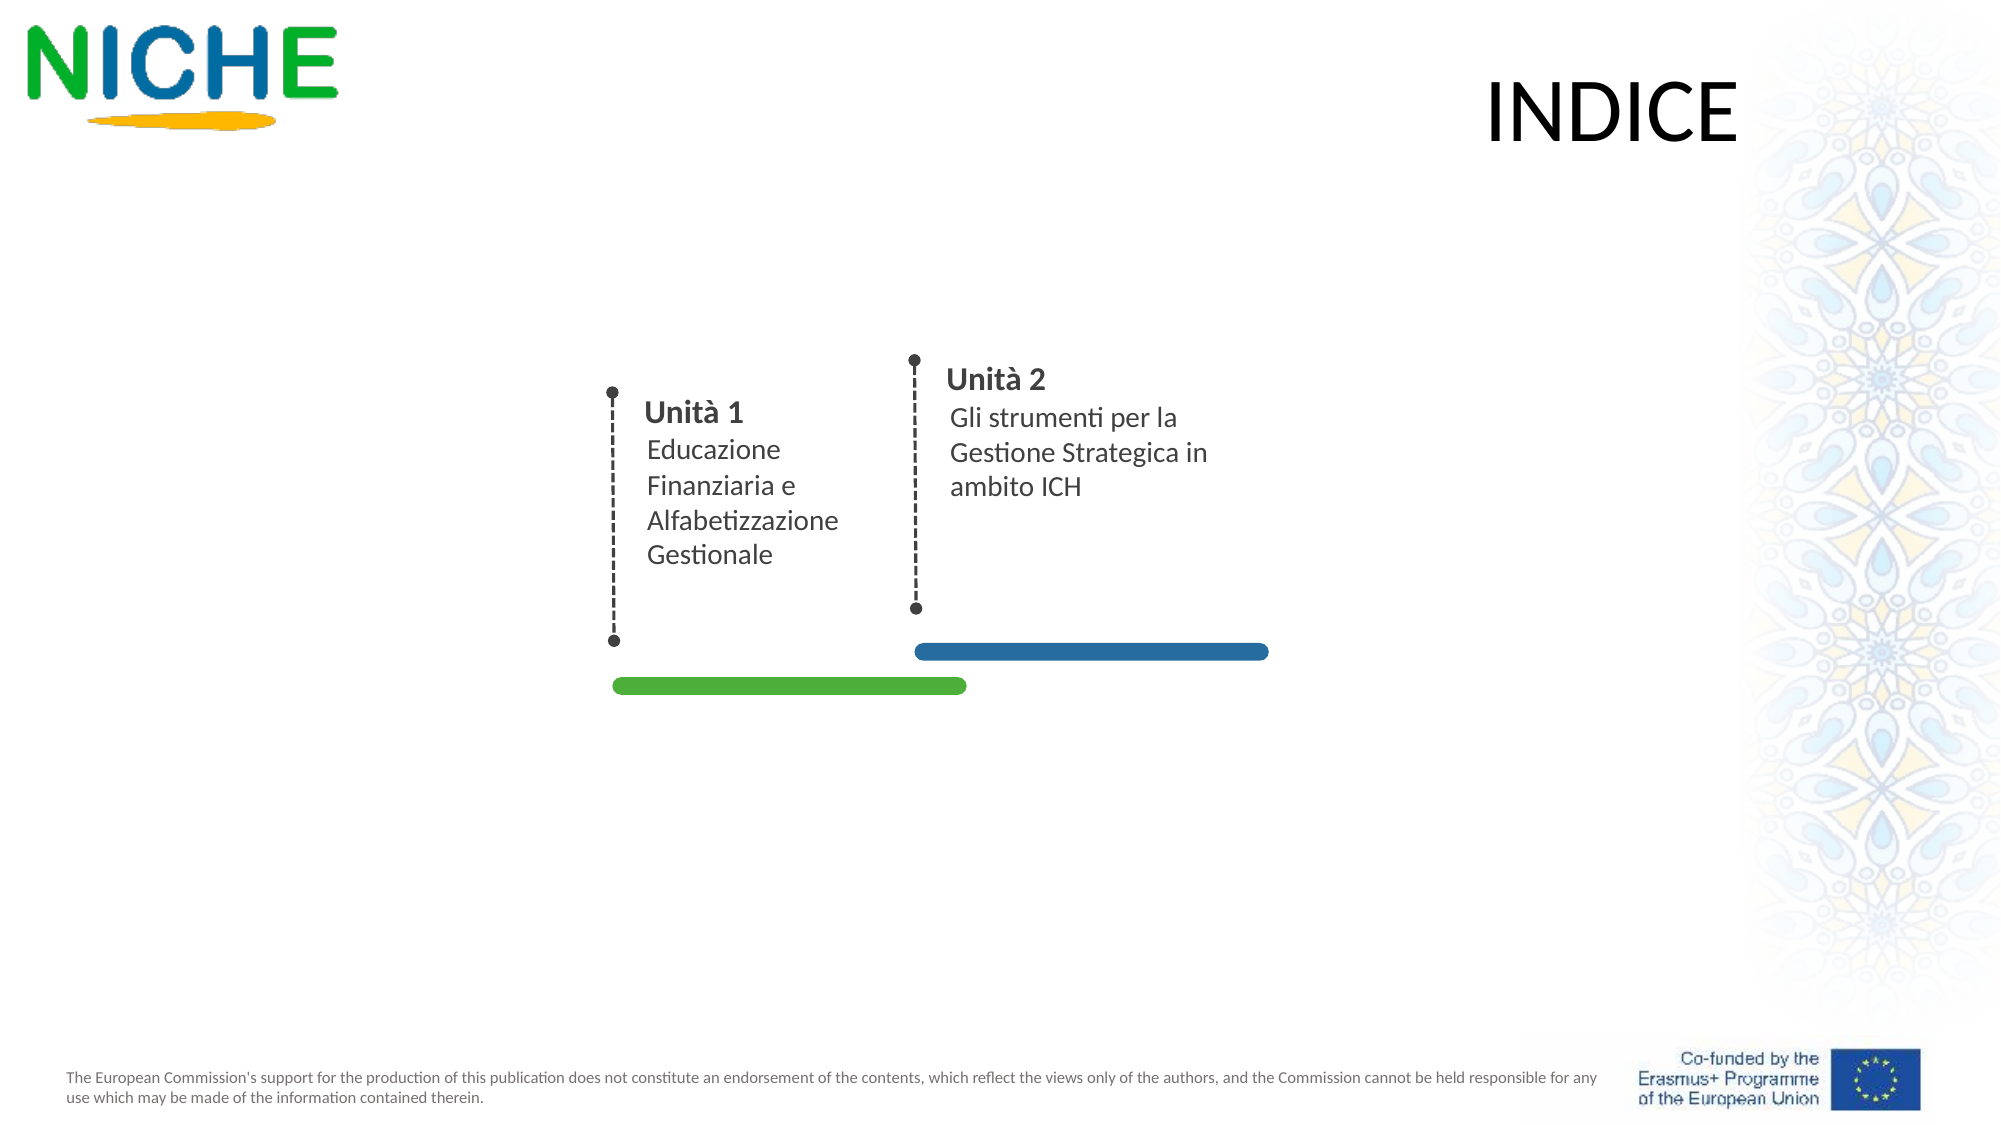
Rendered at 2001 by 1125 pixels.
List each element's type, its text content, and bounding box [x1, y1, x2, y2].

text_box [626, 383, 914, 580]
picture [0, 0, 365, 145]
text_box [913, 641, 1270, 662]
text_box [611, 676, 968, 696]
text_box INDICE [463, 55, 1755, 174]
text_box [928, 350, 1269, 512]
picture [1525, 1035, 1935, 1125]
